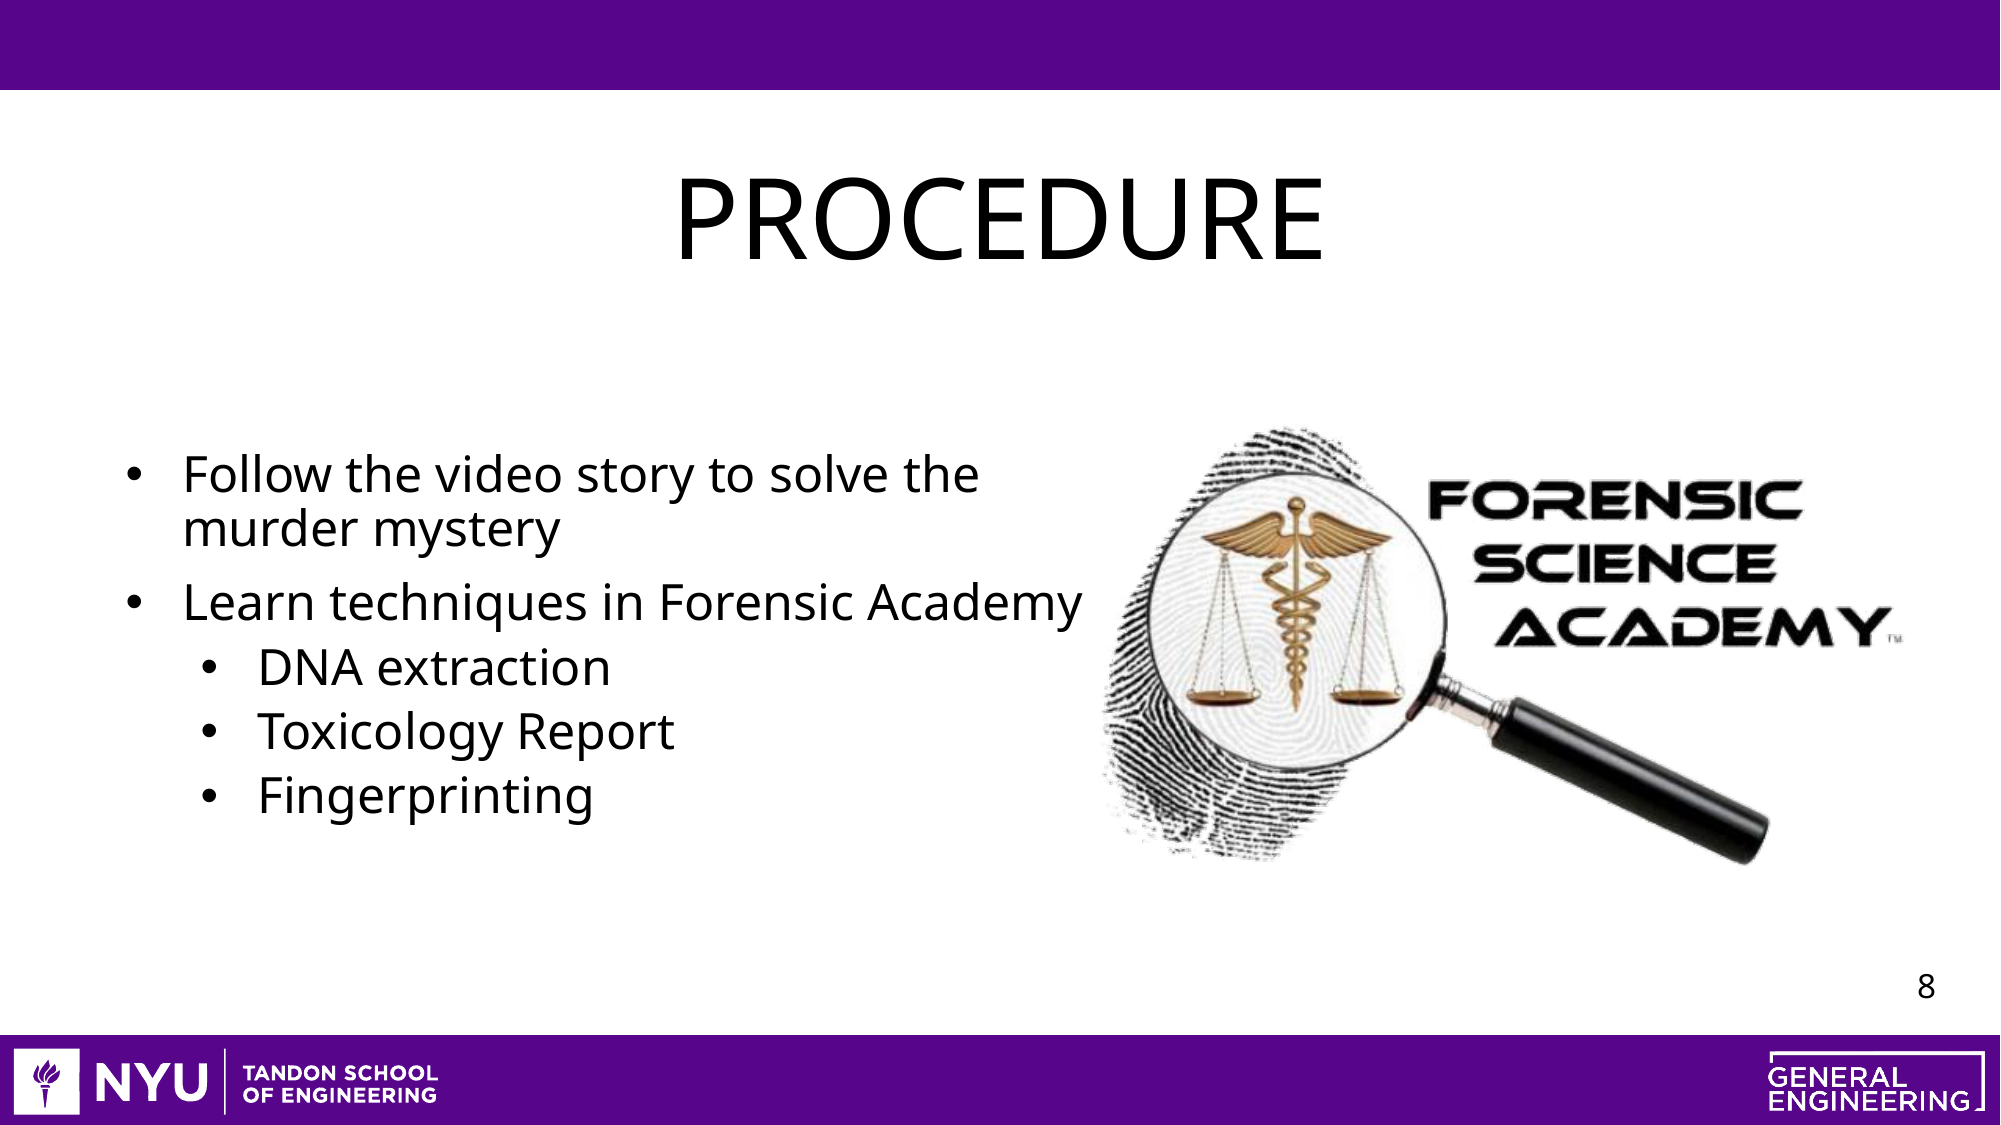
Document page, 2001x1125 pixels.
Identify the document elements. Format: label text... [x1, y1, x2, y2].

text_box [1080, 397, 1908, 885]
picture [13, 1048, 438, 1115]
title PROCEDURE [92, 132, 1908, 292]
picture [1768, 1051, 1985, 1111]
text_box [0, 0, 2000, 91]
subtitle Follow the video story to solve the murder mystery Learn techniques in Forensic Academy DNA extraction Toxicology Report Fingerprinting [110, 315, 1847, 959]
text_box [0, 1034, 2000, 1125]
text_box 8 [1802, 958, 1951, 1013]
